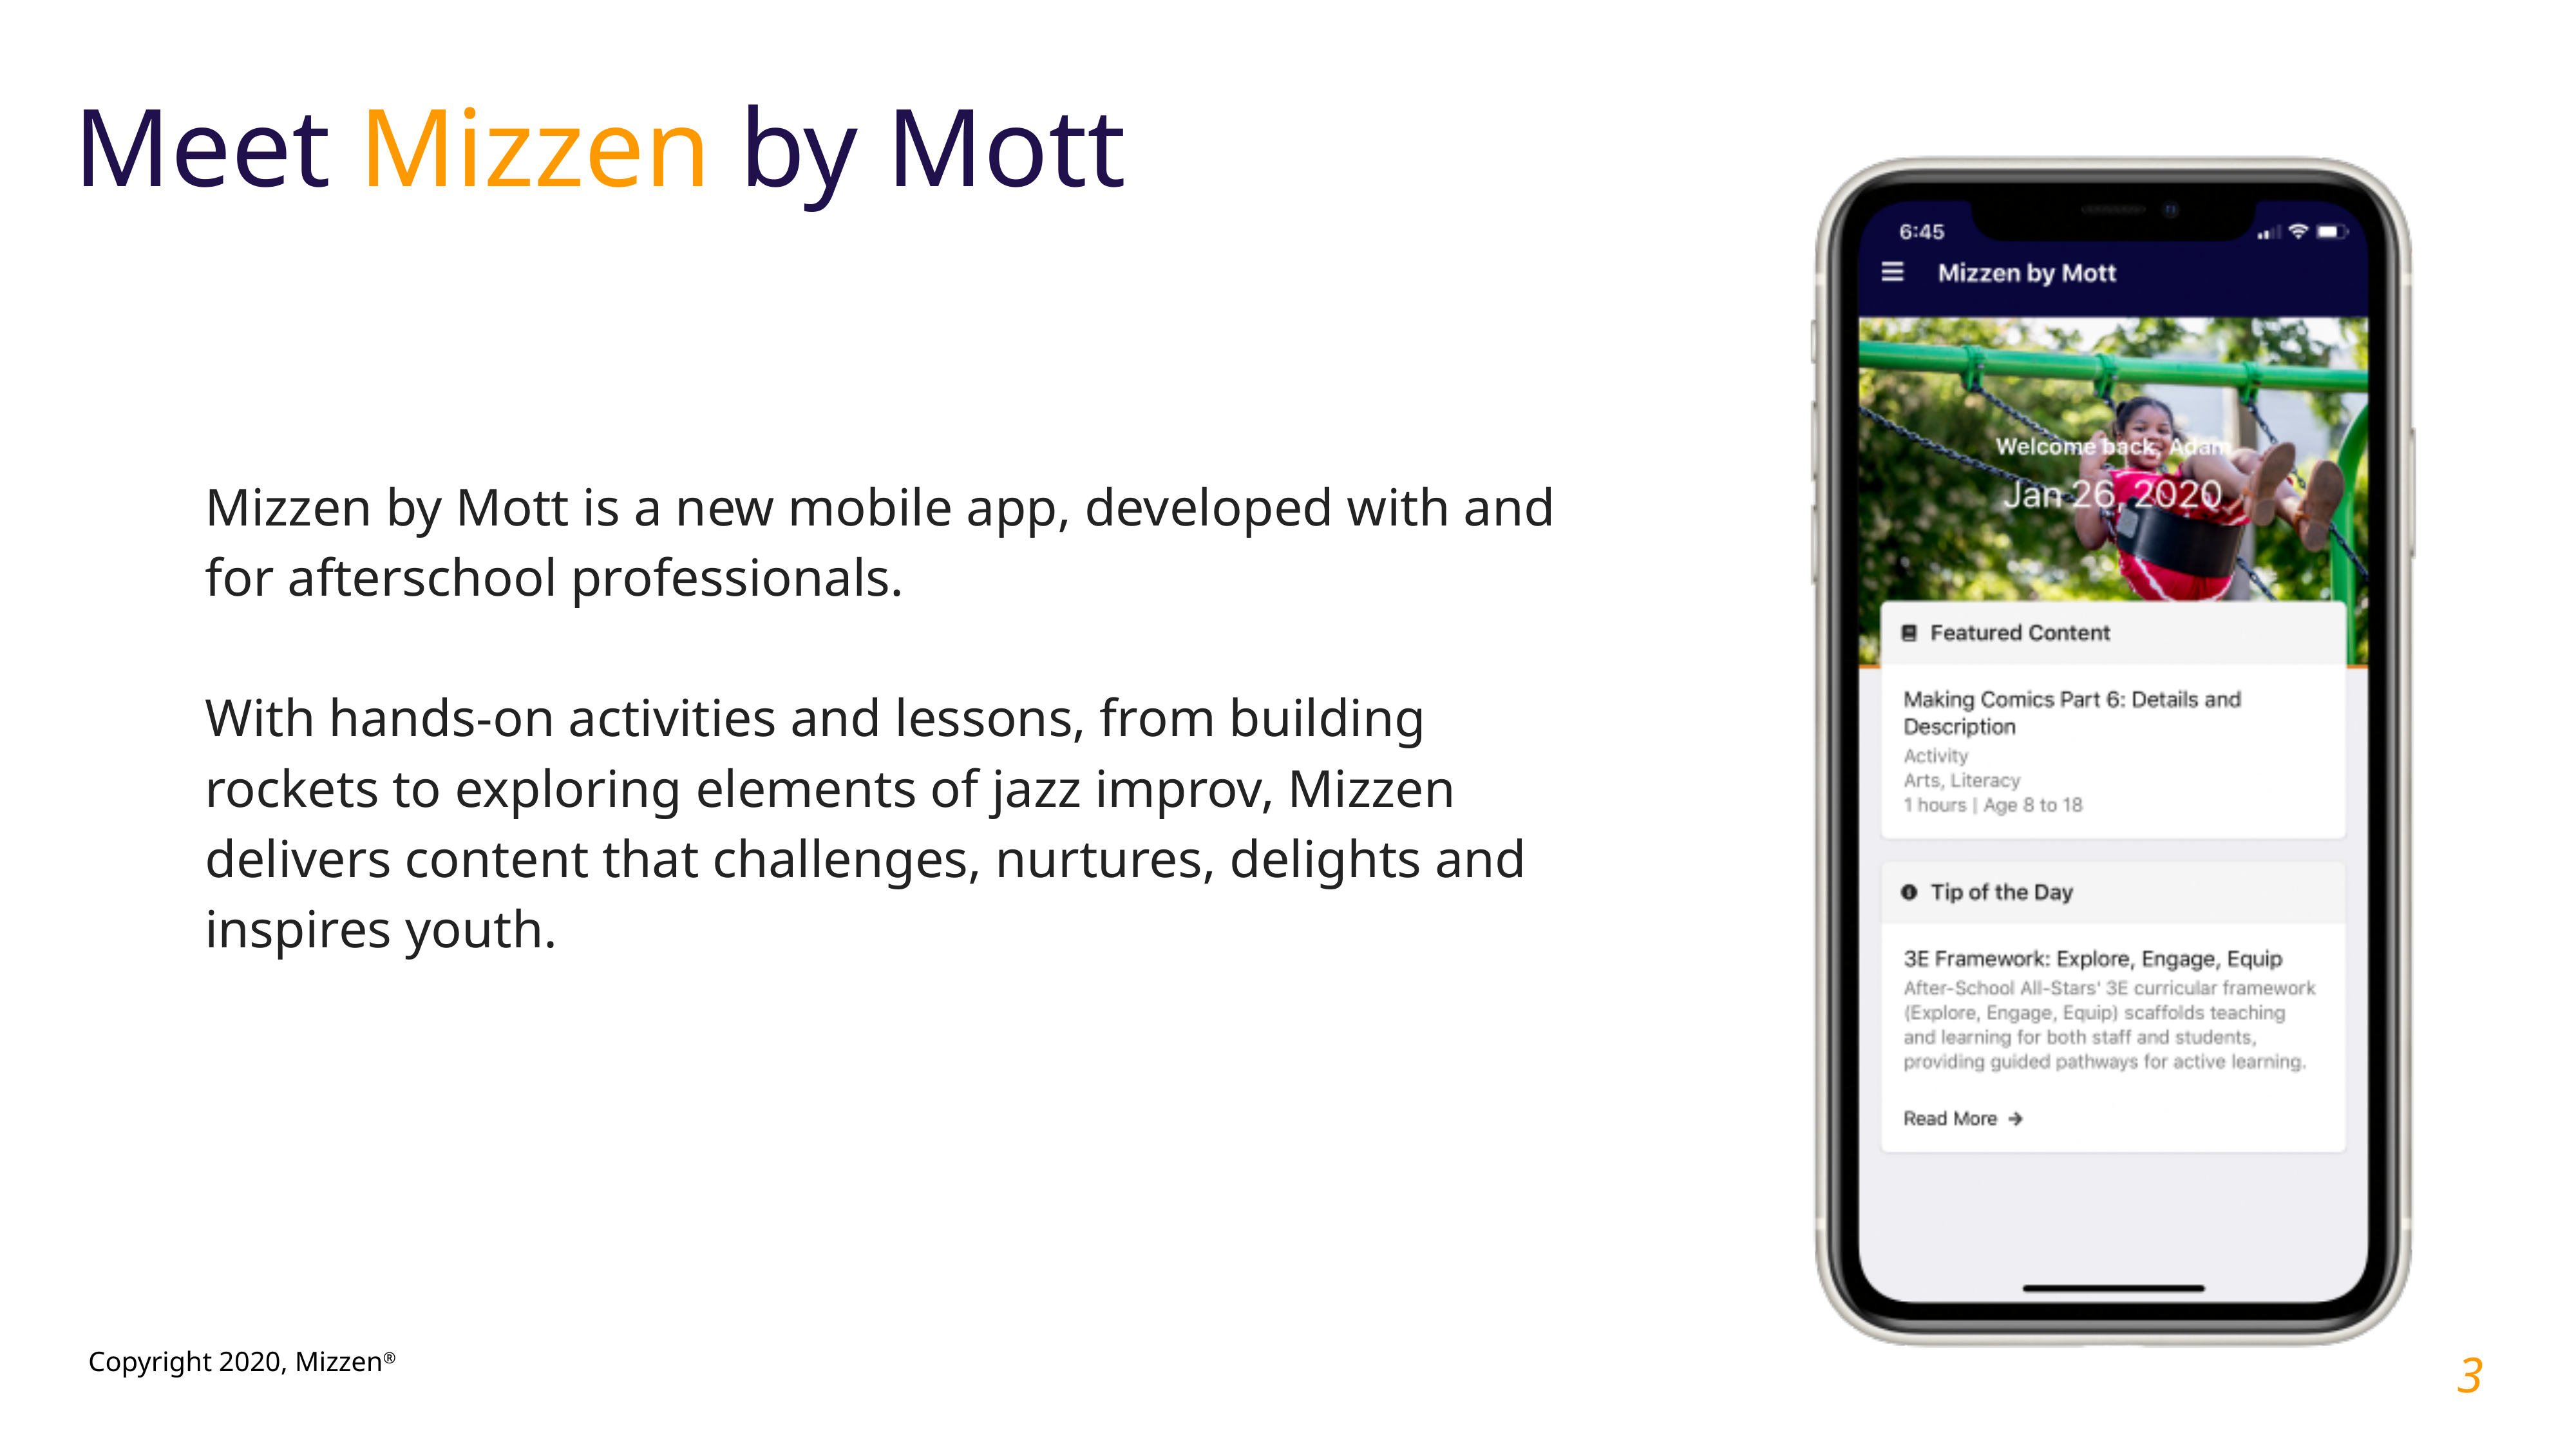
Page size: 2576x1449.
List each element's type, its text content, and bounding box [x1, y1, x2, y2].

picture [1721, 51, 2508, 1356]
text_box Mizzen by Mott is a new mobile app, developed with and for afterschool professionals. With hands-on activities and lessons, from building rockets to exploring elements of jazz improv, Mizzen delivers content that challenges, nurtures, delights and inspires youth. [179, 439, 1627, 1399]
text_box 3 [2095, 1361, 2494, 1408]
text_box Copyright 2020, Mizzen® [79, 1340, 477, 1405]
list Meet Mizzen by Mott [68, 34, 1411, 253]
